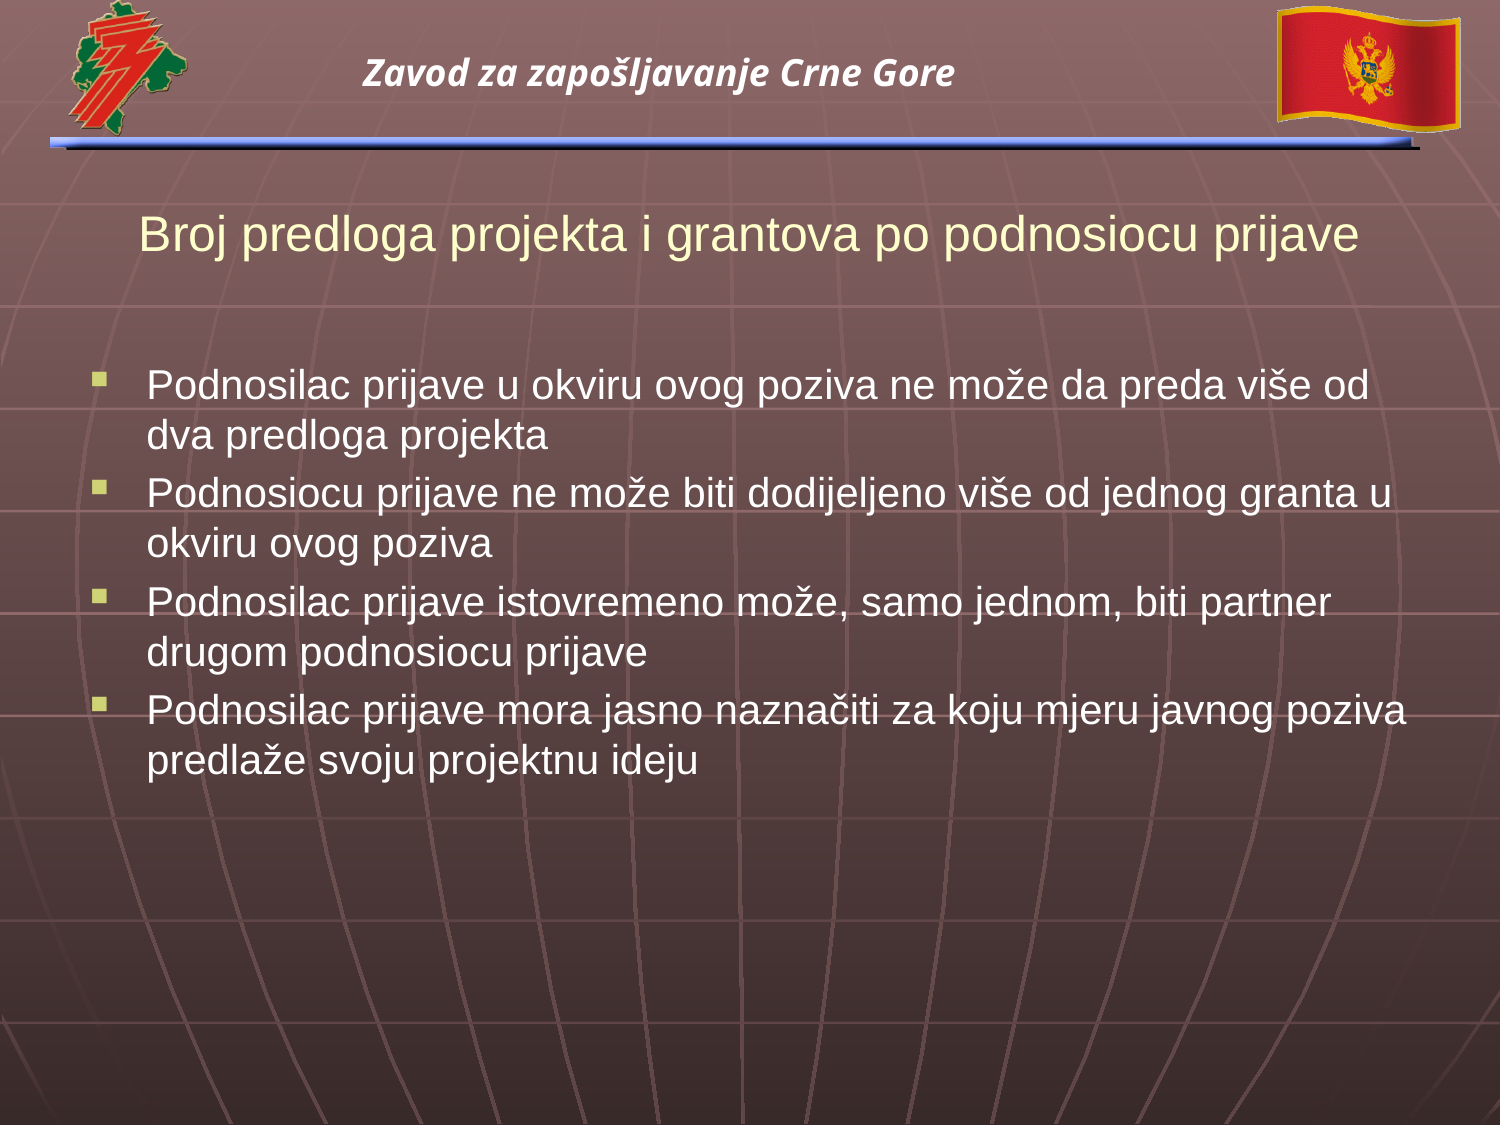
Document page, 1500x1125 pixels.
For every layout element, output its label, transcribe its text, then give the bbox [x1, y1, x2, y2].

title Broj predloga projekta i grantova po podnosiocu prijave [74, 162, 1426, 301]
picture [50, 0, 1475, 150]
list Podnosilac prijave u okviru ovog poziva ne može da preda više od dva predloga projekta Podnosiocu prijave ne može biti dodijeljeno više od jednog granta u okviru ovog poziva Podnosilac prijave istovremeno može, samo jednom, biti partner drugom podnosiocu prijave Podnosilac prijave mora jasno naznačiti za koju mjeru javnog poziva predlaže svoju projektnu ideju [74, 349, 1426, 1006]
